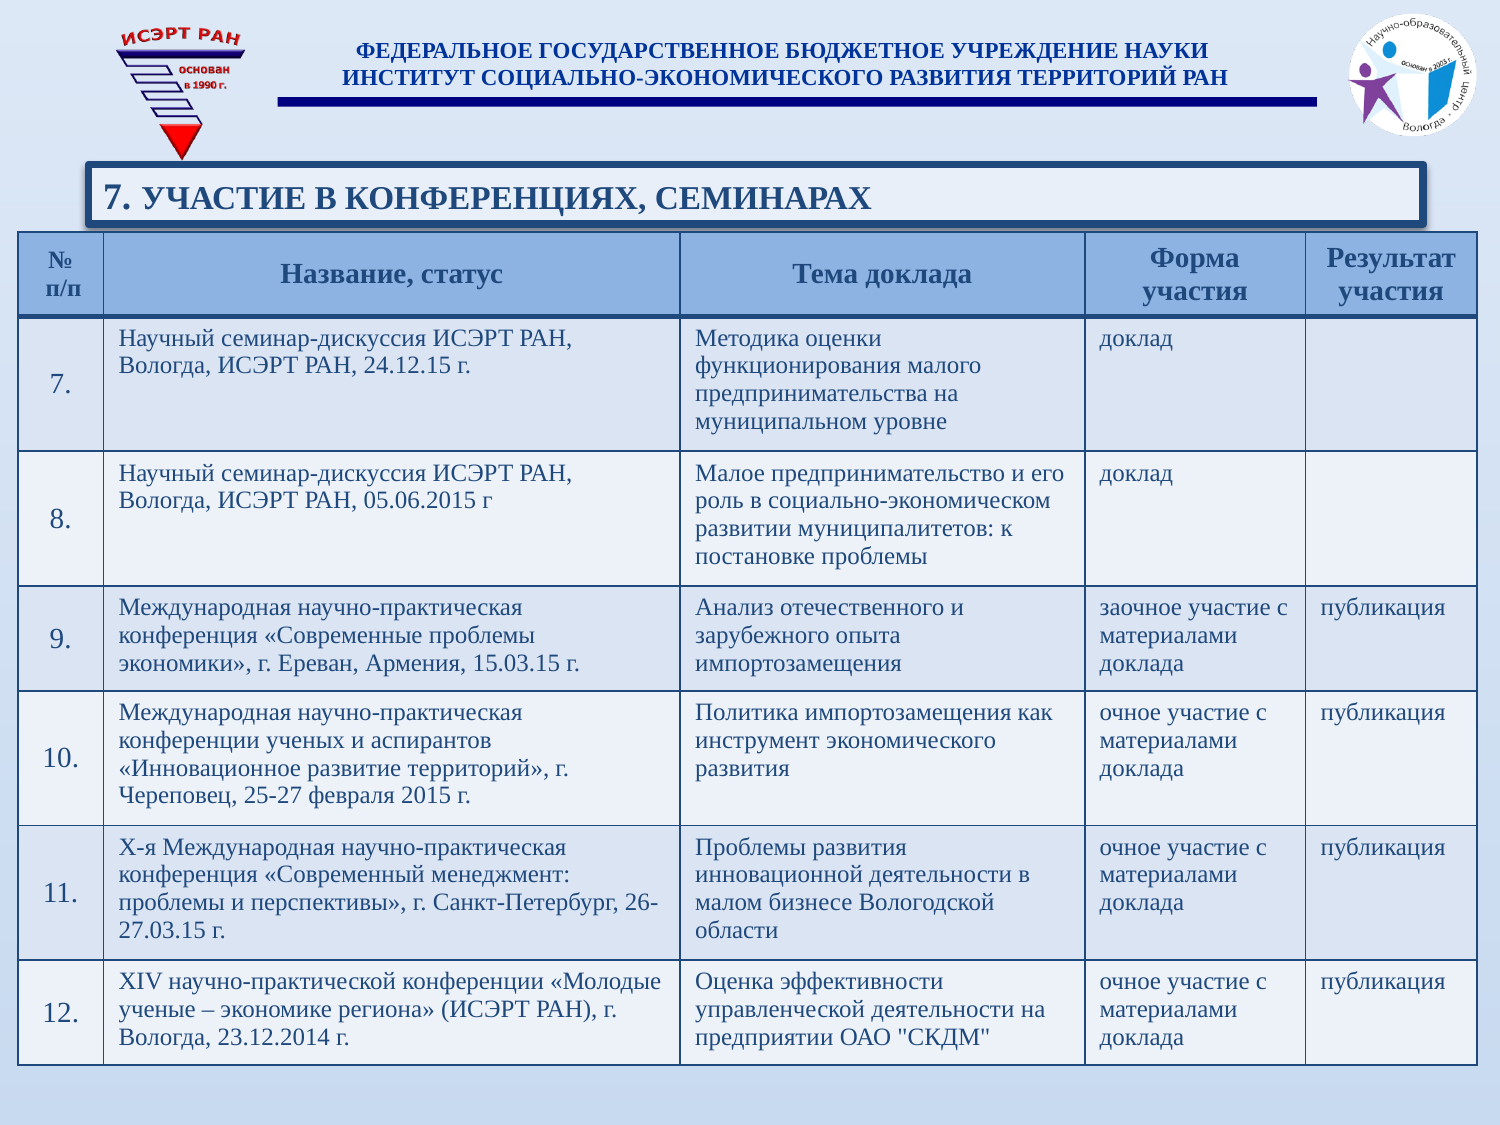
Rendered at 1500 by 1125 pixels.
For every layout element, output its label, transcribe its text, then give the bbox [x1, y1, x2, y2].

table_cell 8. [19, 452, 103, 585]
table_cell публикация [1306, 961, 1476, 1064]
table_header Название, статус [104, 233, 679, 314]
table_header Тема доклада [681, 233, 1084, 314]
table_cell Политика импортозамещения как инструмент экономического развития [681, 692, 1084, 825]
table_cell доклад [1086, 452, 1305, 585]
table_cell Анализ отечественного и зарубежного опыта импортозамещения [681, 587, 1084, 690]
table_cell 9. [19, 587, 103, 690]
table_cell Методика оценки функционирования малого предпринимательства на муниципальном уровне [681, 319, 1084, 450]
table_cell Международная научно-практическая конференция «Современные проблемы экономики», г. Ереван, Армения, 15.03.15 г. [104, 587, 679, 690]
table_header Форма участия [1086, 233, 1305, 314]
table_cell 11. [19, 826, 103, 959]
table_cell Научный семинар-дискуссия ИСЭРТ РАН, Вологда, ИСЭРТ РАН, 05.06.2015 г [104, 452, 679, 585]
table_cell Проблемы развития инновационной деятельности в малом бизнесе Вологодской области [681, 826, 1084, 959]
table_cell очное участие с материалами доклада [1086, 961, 1305, 1064]
table_cell очное участие с материалами доклада [1086, 826, 1305, 959]
table_cell очное участие с материалами доклада [1086, 692, 1305, 825]
table_cell Оценка эффективности управленческой деятельности на предприятии ОАО "СКДМ" [681, 961, 1084, 1064]
table_cell [1306, 452, 1476, 585]
table_cell Малое предпринимательство и его роль в социально-экономическом развитии муниципалитетов: к постановке проблемы [681, 452, 1084, 585]
text_box ФЕДЕРАЛЬНОЕ ГОСУДАРСТВЕННОЕ БЮДЖЕТНОЕ УЧРЕЖДЕНИЕ НАУКИ ИНСТИТУТ СОЦИАЛЬНО-ЭКОНОМИЧЕСКОГО РАЗВИТИЯ ТЕРРИТОРИЙ РАН [253, 31, 1339, 98]
table_cell публикация [1306, 826, 1476, 959]
table_cell X-я Международная научно-практическая конференция «Современный менеджмент: проблемы и перспективы», г. Санкт-Петербург, 26-27.03.15 г. [104, 826, 679, 959]
table_cell 12. [19, 961, 103, 1064]
picture [1345, 10, 1478, 138]
table_cell Научный семинар-дискуссия ИСЭРТ РАН, Вологда, ИСЭРТ РАН, 24.12.15 г. [104, 319, 679, 450]
text_box 7. УЧАСТИЕ В КОНФЕРЕНЦИЯХ, семинарах [85, 161, 1427, 228]
table_header Результат участия [1306, 233, 1476, 314]
table_cell доклад [1086, 319, 1305, 450]
table_cell XIV научно-практической конференции «Молодые ученые – экономике региона» (ИСЭРТ РАН), г. Вологда, 23.12.2014 г. [104, 961, 679, 1064]
table_cell 10. [19, 692, 103, 825]
table_cell заочное участие с материалами доклада [1086, 587, 1305, 690]
table_cell Международная научно-практическая конференции ученых и аспирантов «Инновационное развитие территорий», г. Череповец, 25-27 февраля 2015 г. [104, 692, 679, 825]
picture [110, 23, 249, 162]
table_cell [1306, 319, 1476, 450]
table_cell 7. [19, 319, 103, 450]
table_cell публикация [1306, 587, 1476, 690]
table_cell публикация [1306, 692, 1476, 825]
table_header № п/п [19, 233, 103, 314]
